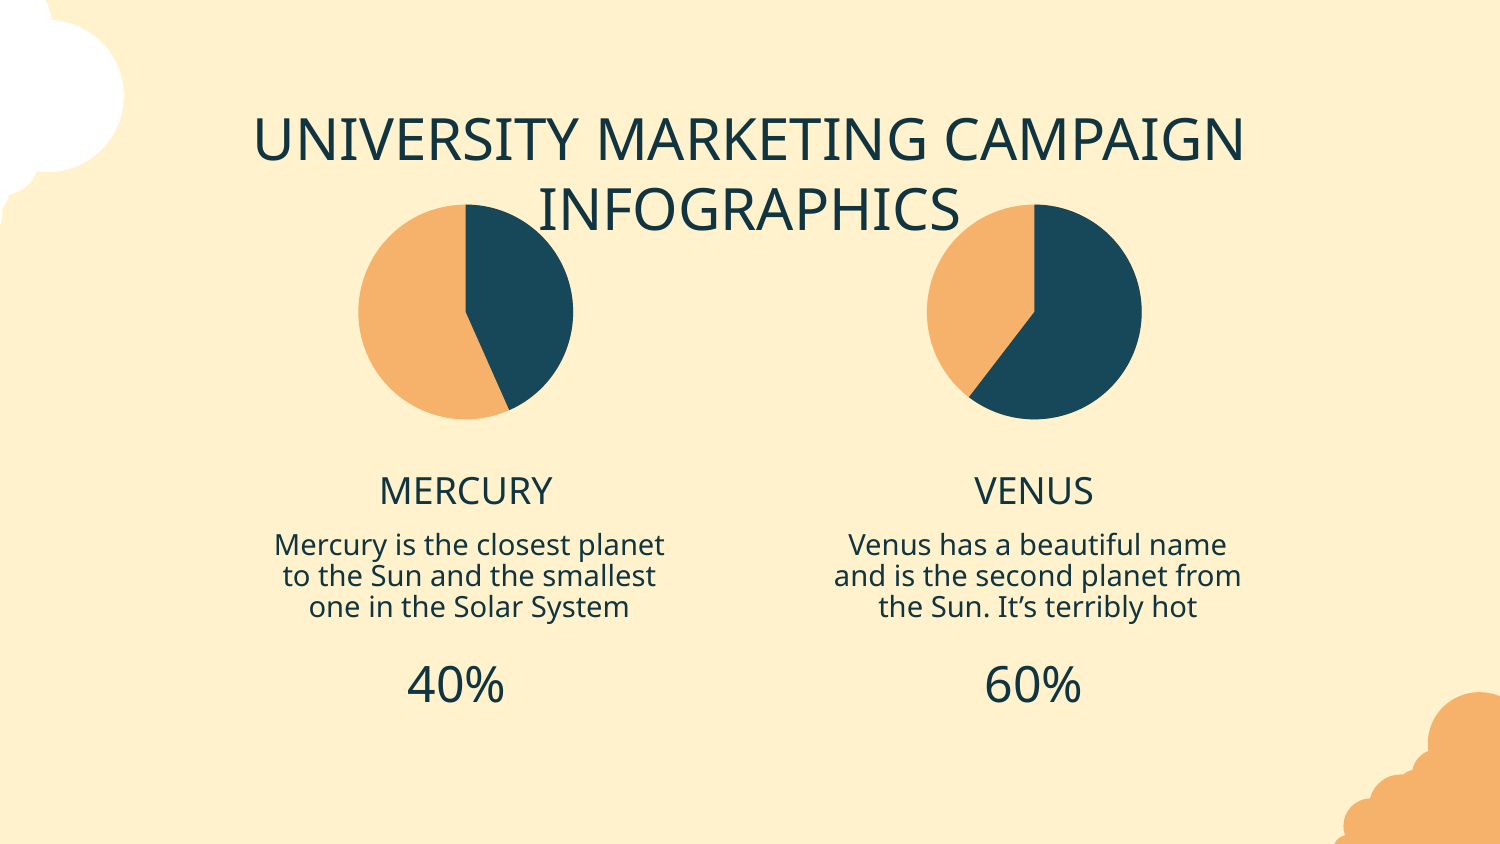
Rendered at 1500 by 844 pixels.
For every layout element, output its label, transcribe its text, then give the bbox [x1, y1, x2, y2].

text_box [802, 459, 1267, 730]
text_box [233, 459, 698, 730]
text_box [465, 204, 574, 411]
text_box [968, 204, 1142, 420]
title UNIVERSITY MARKETING CAMPAIGN INFOGRAPHICS [128, 87, 1372, 182]
text_box [926, 204, 1034, 397]
text_box [358, 204, 509, 420]
